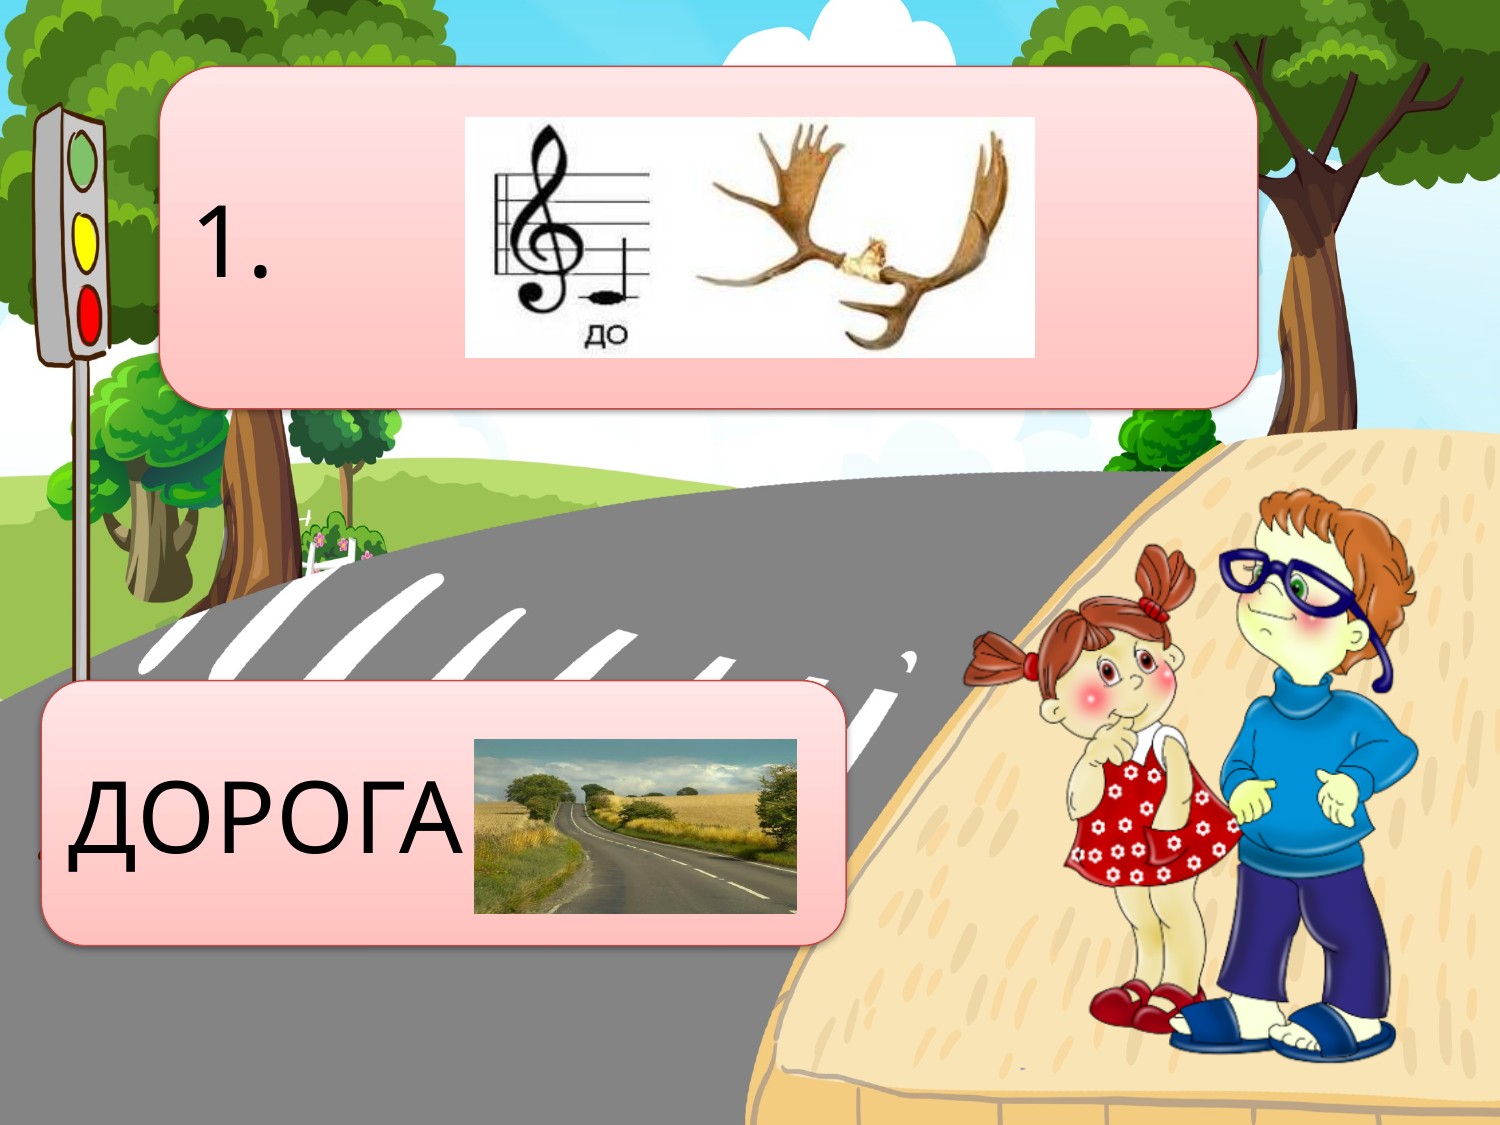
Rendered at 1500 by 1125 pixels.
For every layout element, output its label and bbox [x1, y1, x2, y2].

text_box [40, 680, 847, 946]
picture [0, 0, 1500, 1125]
